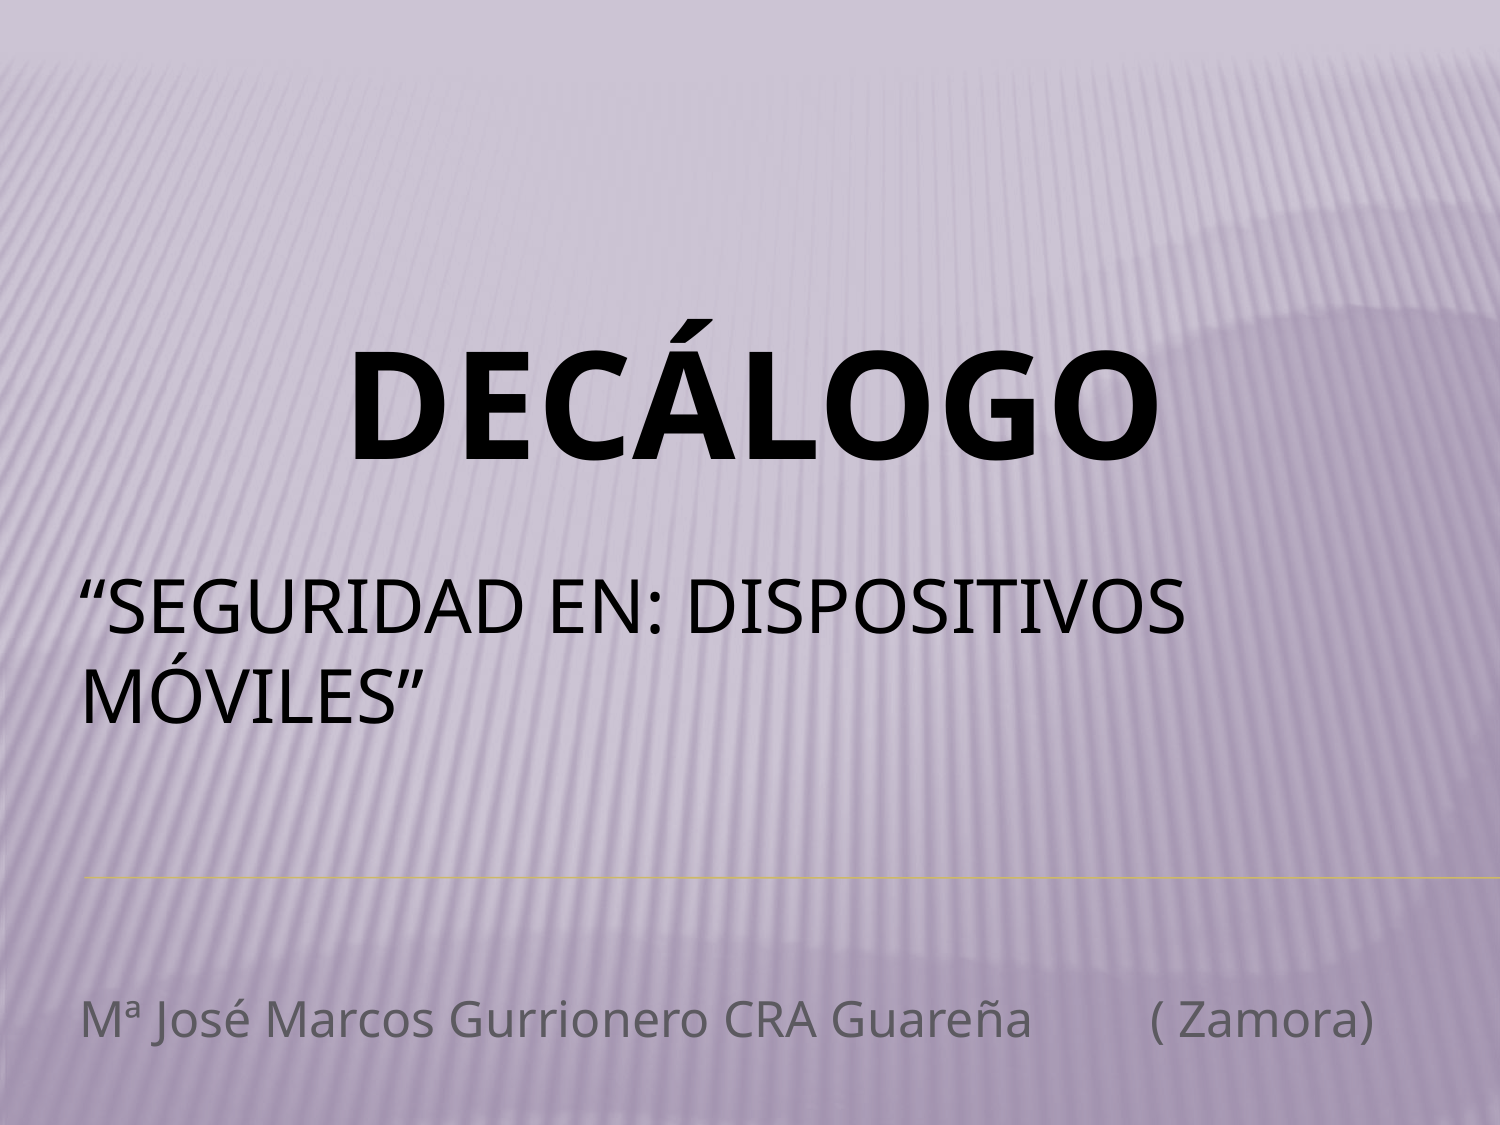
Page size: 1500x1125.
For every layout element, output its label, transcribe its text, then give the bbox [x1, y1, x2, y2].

text_box DECÁLOGO [327, 302, 1181, 498]
subtitle Mª José Marcos Gurrionero CRA Guareña ( Zamora) [64, 905, 1453, 1056]
title “Seguridad en: Dispositivos Móviles” [64, 550, 1453, 752]
